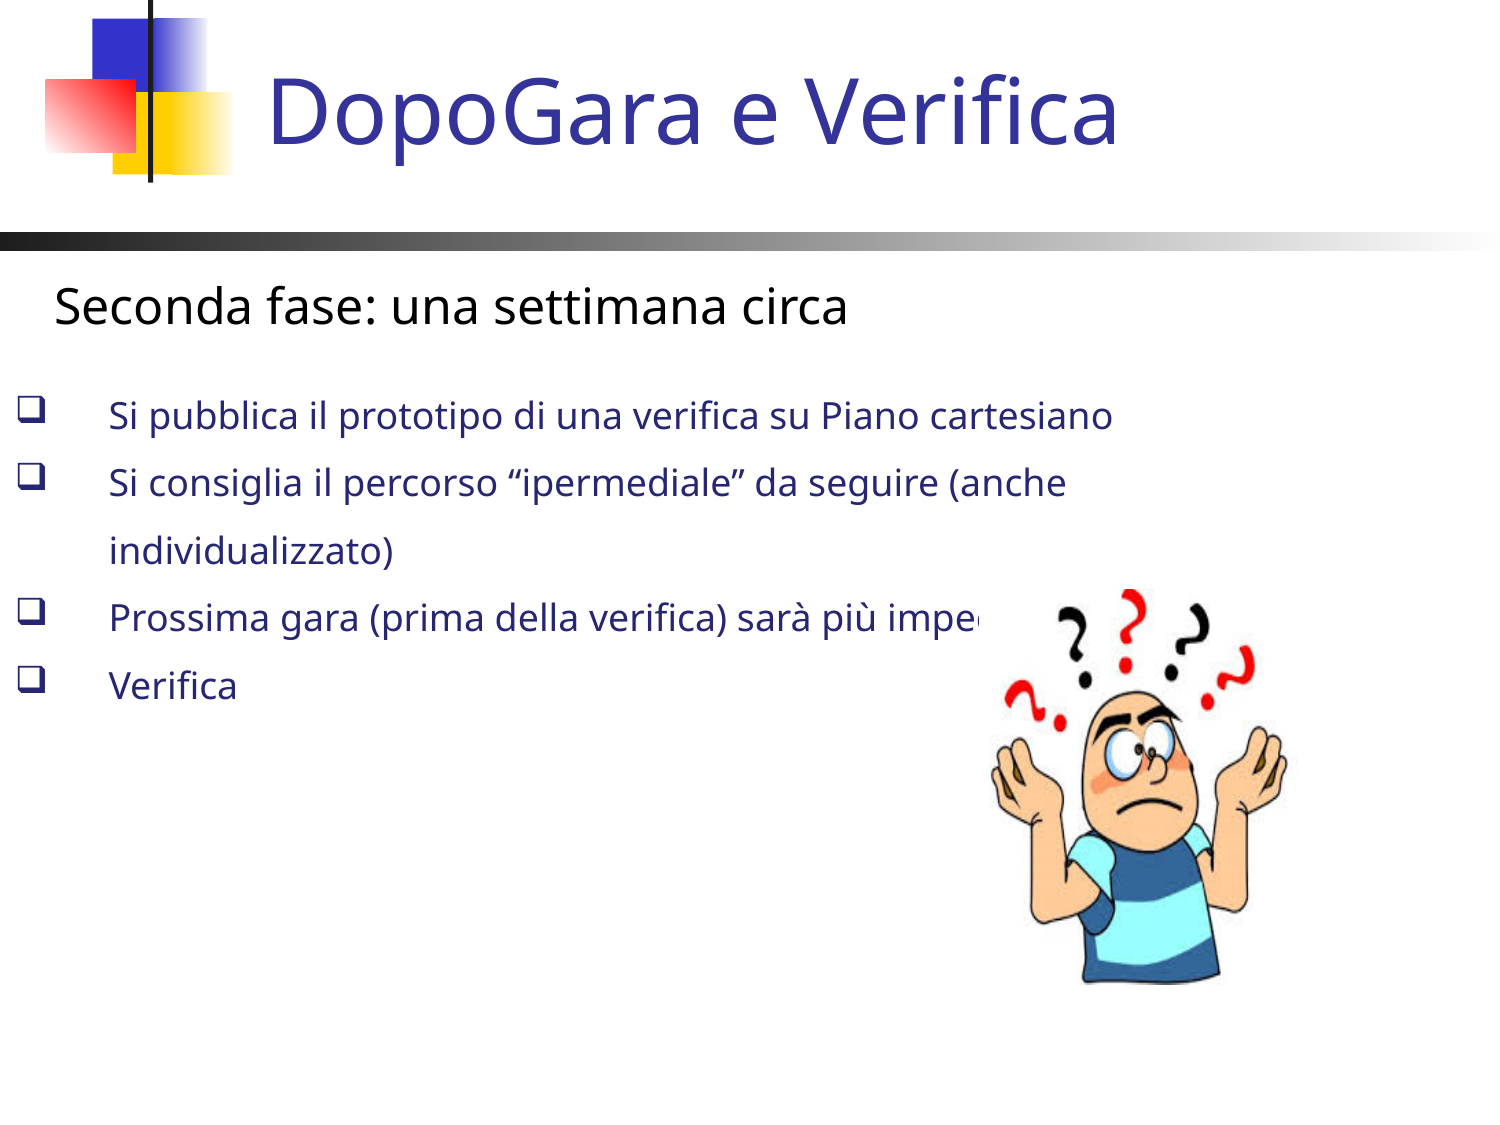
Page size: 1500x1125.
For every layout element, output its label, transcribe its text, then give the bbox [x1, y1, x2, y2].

text_box Si pubblica il prototipo di una verifica su Piano cartesiano Si consiglia il percorso “ipermediale” da seguire (anche individualizzato) Prossima gara (prima della verifica) sarà più impegnativa Verifica [0, 361, 1371, 782]
picture [978, 588, 1300, 985]
subtitle Seconda fase: una settimana circa [38, 267, 1386, 333]
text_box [0, 0, 1500, 252]
